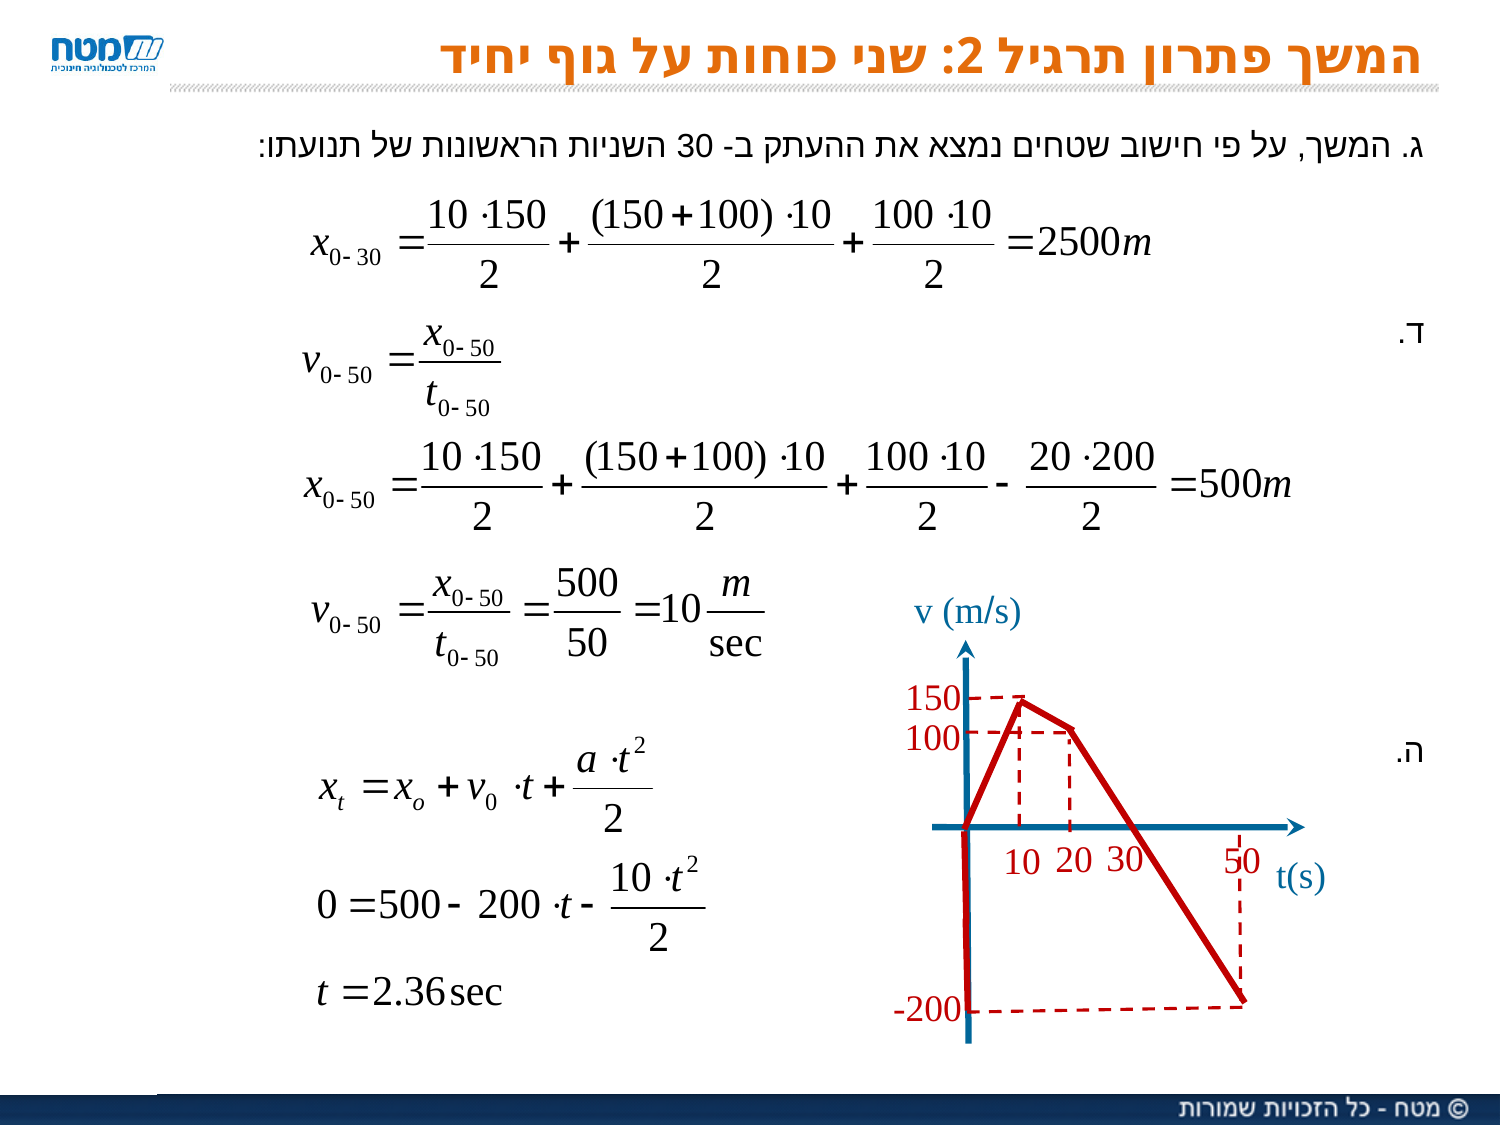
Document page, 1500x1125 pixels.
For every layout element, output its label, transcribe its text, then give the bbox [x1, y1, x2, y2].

picture [0, 1094, 1500, 1125]
picture [170, 81, 1439, 97]
title המשך פתרון תרגיל 2: שני כוחות על גוף יחיד [178, 15, 1439, 75]
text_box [295, 187, 1299, 677]
picture [41, 30, 165, 79]
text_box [826, 578, 1368, 1057]
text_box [310, 726, 713, 1015]
list ג. המשך, על פי חישוב שטחים נמצא את ההעתק ב- 30 השניות הראשונות של תנועתו: ד. ה. [88, 116, 1440, 1078]
